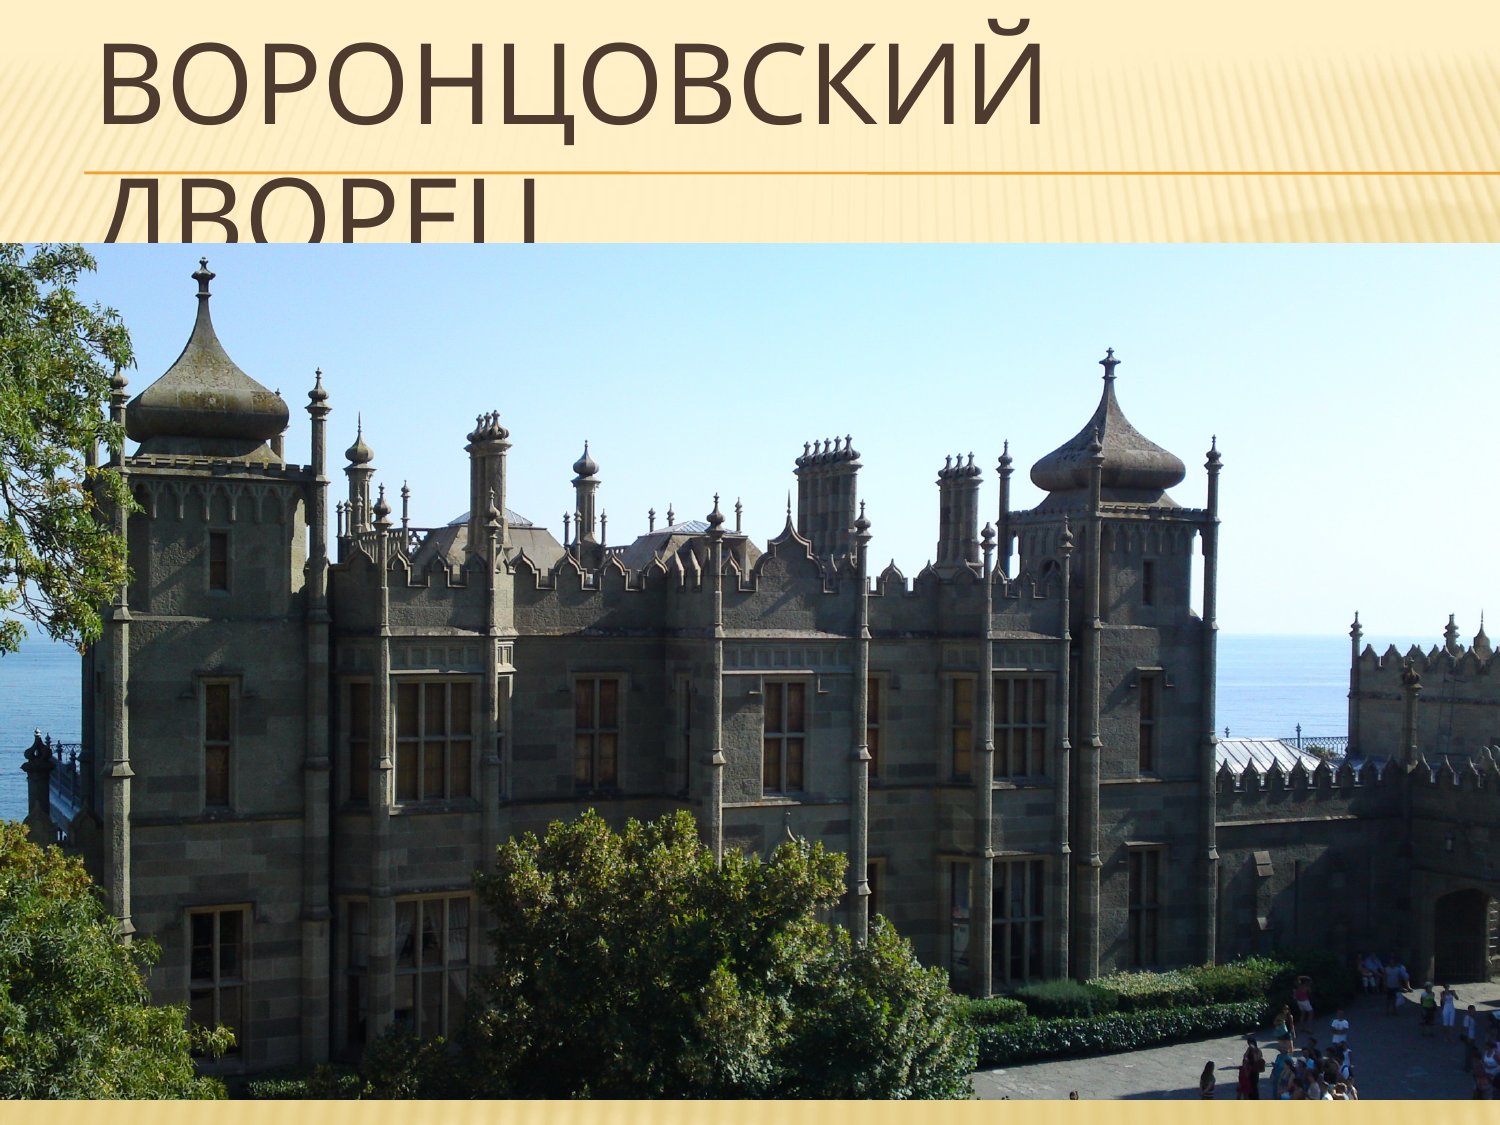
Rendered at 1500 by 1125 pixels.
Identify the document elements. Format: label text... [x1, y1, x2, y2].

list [0, 243, 1500, 1100]
title Воронцовский дворец [78, 78, 1500, 216]
